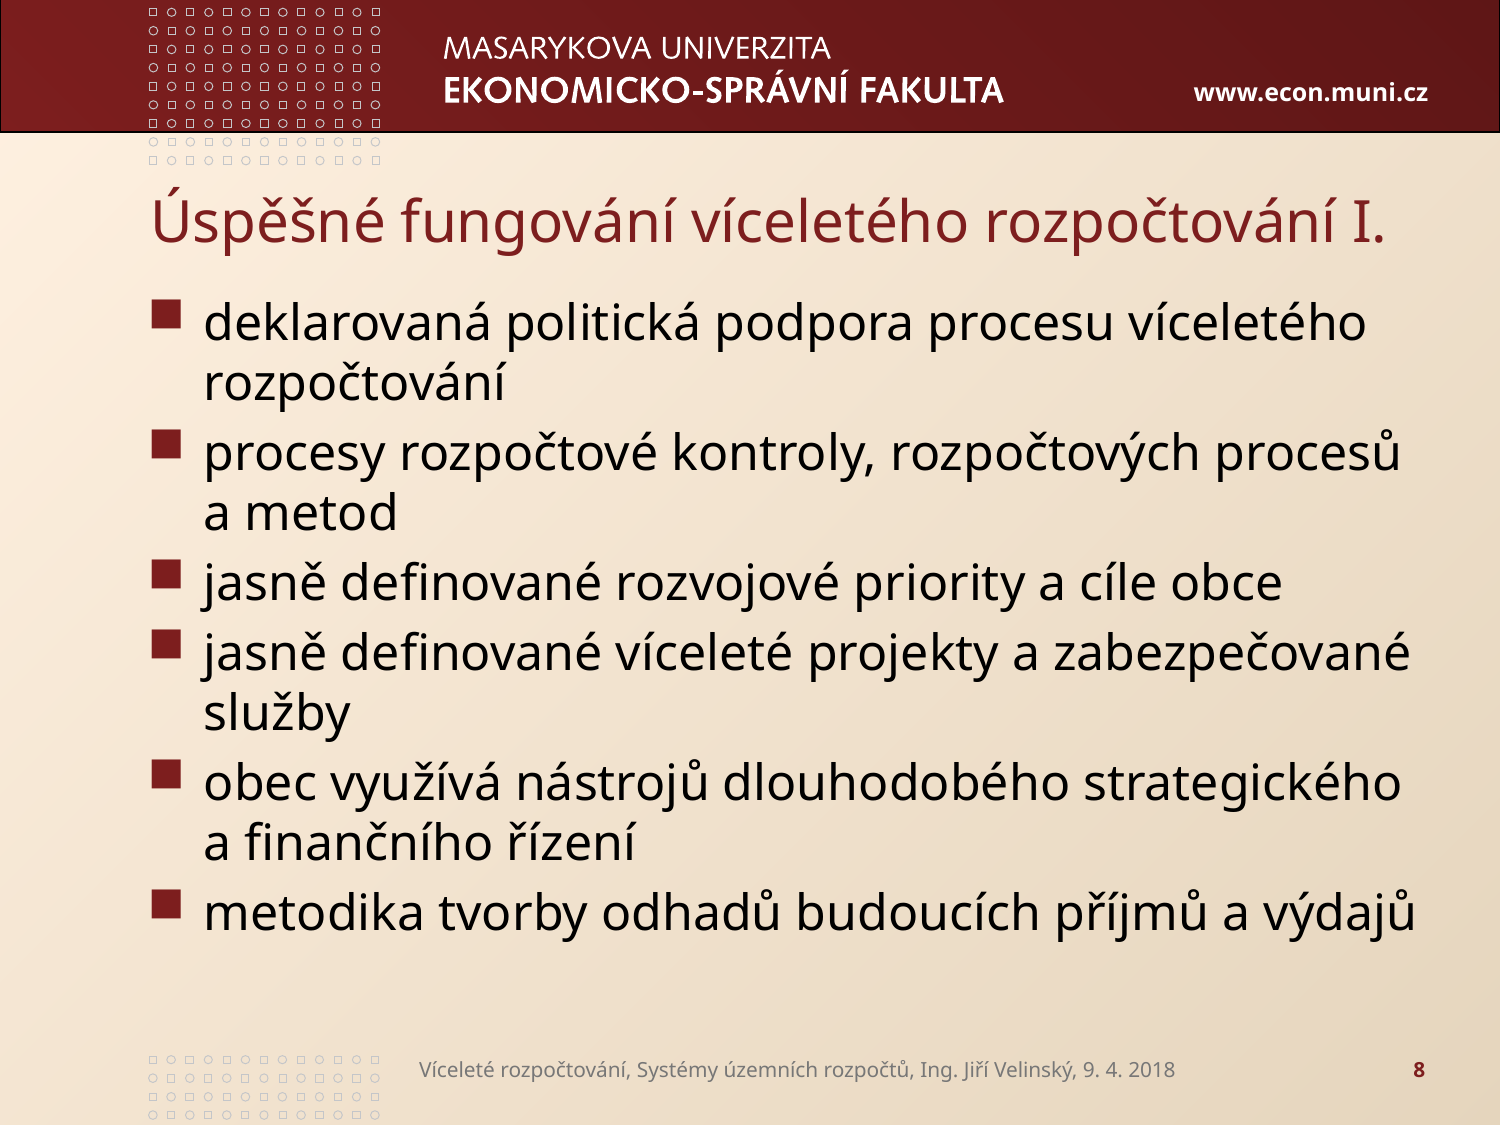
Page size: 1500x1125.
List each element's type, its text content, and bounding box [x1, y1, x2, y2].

list deklarovaná politická podpora procesu víceletého rozpočtování procesy rozpočtové kontroly, rozpočtových procesů a metod jasně definované rozvojové priority a cíle obce jasně definované víceleté projekty a zabezpečované služby obec využívá nástrojů dlouhodobého strategického a finančního řízení metodika tvorby odhadů budoucích příjmů a výdajů [147, 290, 1423, 1006]
slide_number 8 [1316, 1056, 1425, 1100]
title Úspěšné fungování víceletého rozpočtování I. [150, 184, 1425, 268]
footer Víceleté rozpočtování, Systémy územních rozpočtů, Ing. Jiří Velinský, 9. 4. 2018 [419, 1056, 1316, 1100]
